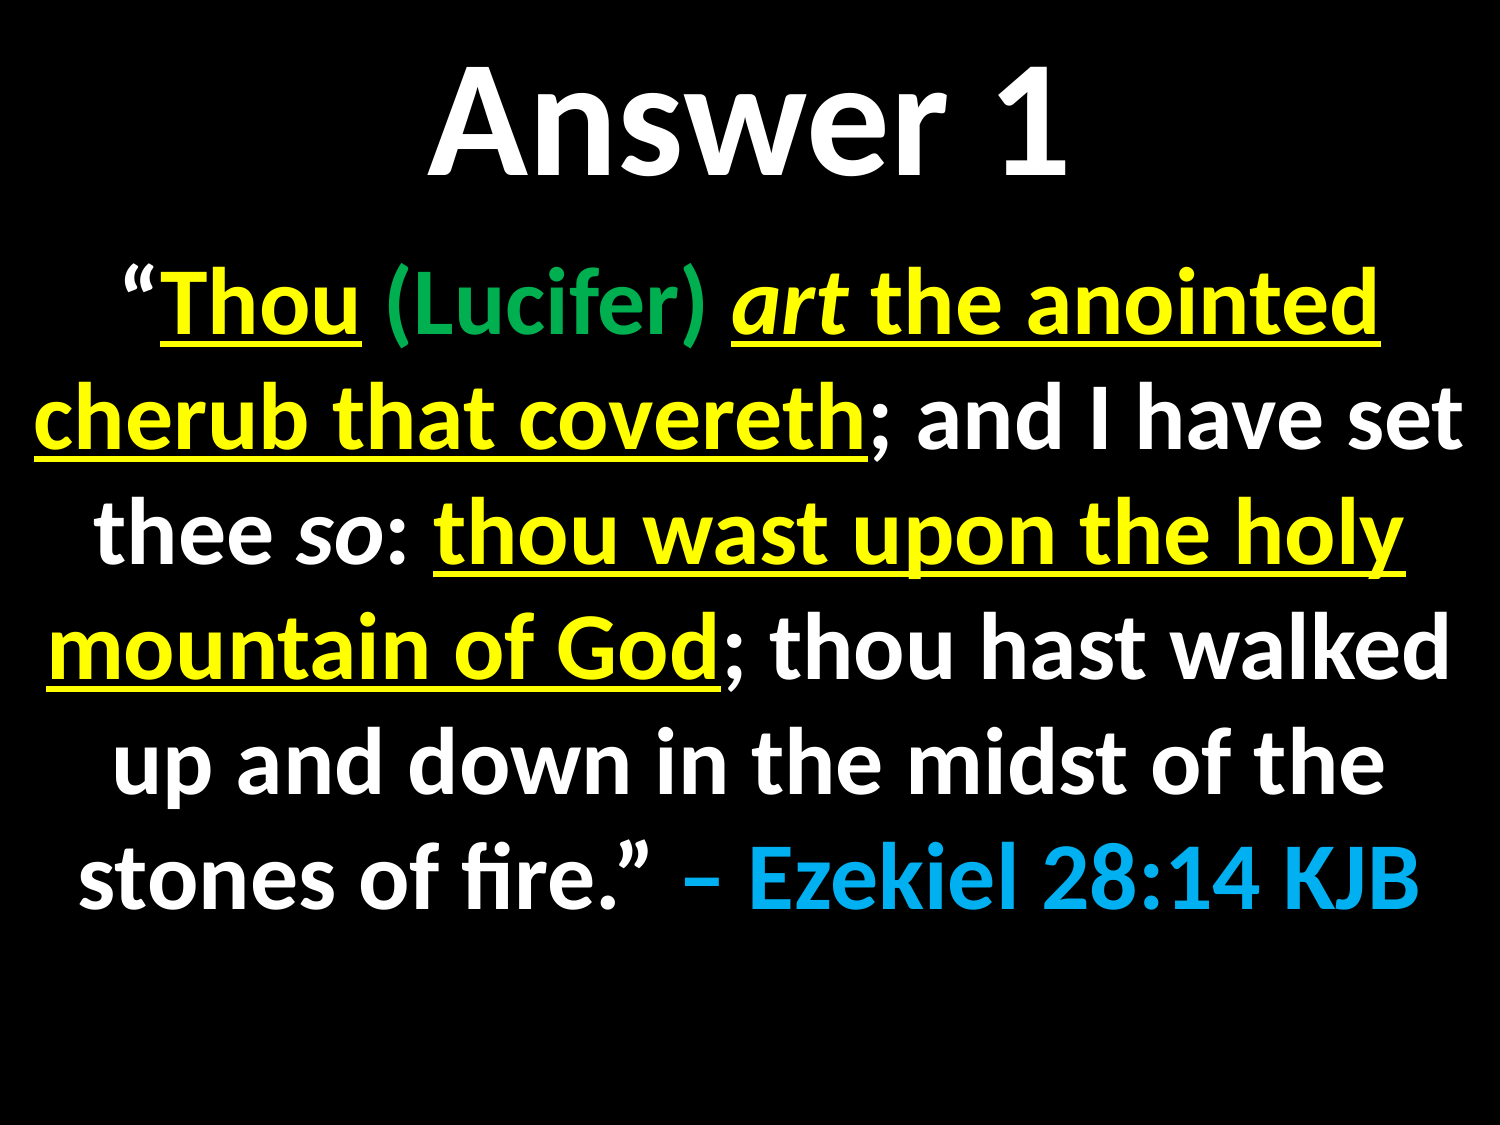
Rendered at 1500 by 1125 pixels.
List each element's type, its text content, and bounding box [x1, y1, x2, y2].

text_box Answer 1 [0, 1, 1500, 216]
text_box “Thou (Lucifer) art the anointed cherub that covereth; and I have set thee so: thou wast upon the holy mountain of God; thou hast walked up and down in the midst of the stones of fire.” – Ezekiel 28:14 KJB [0, 231, 1500, 936]
